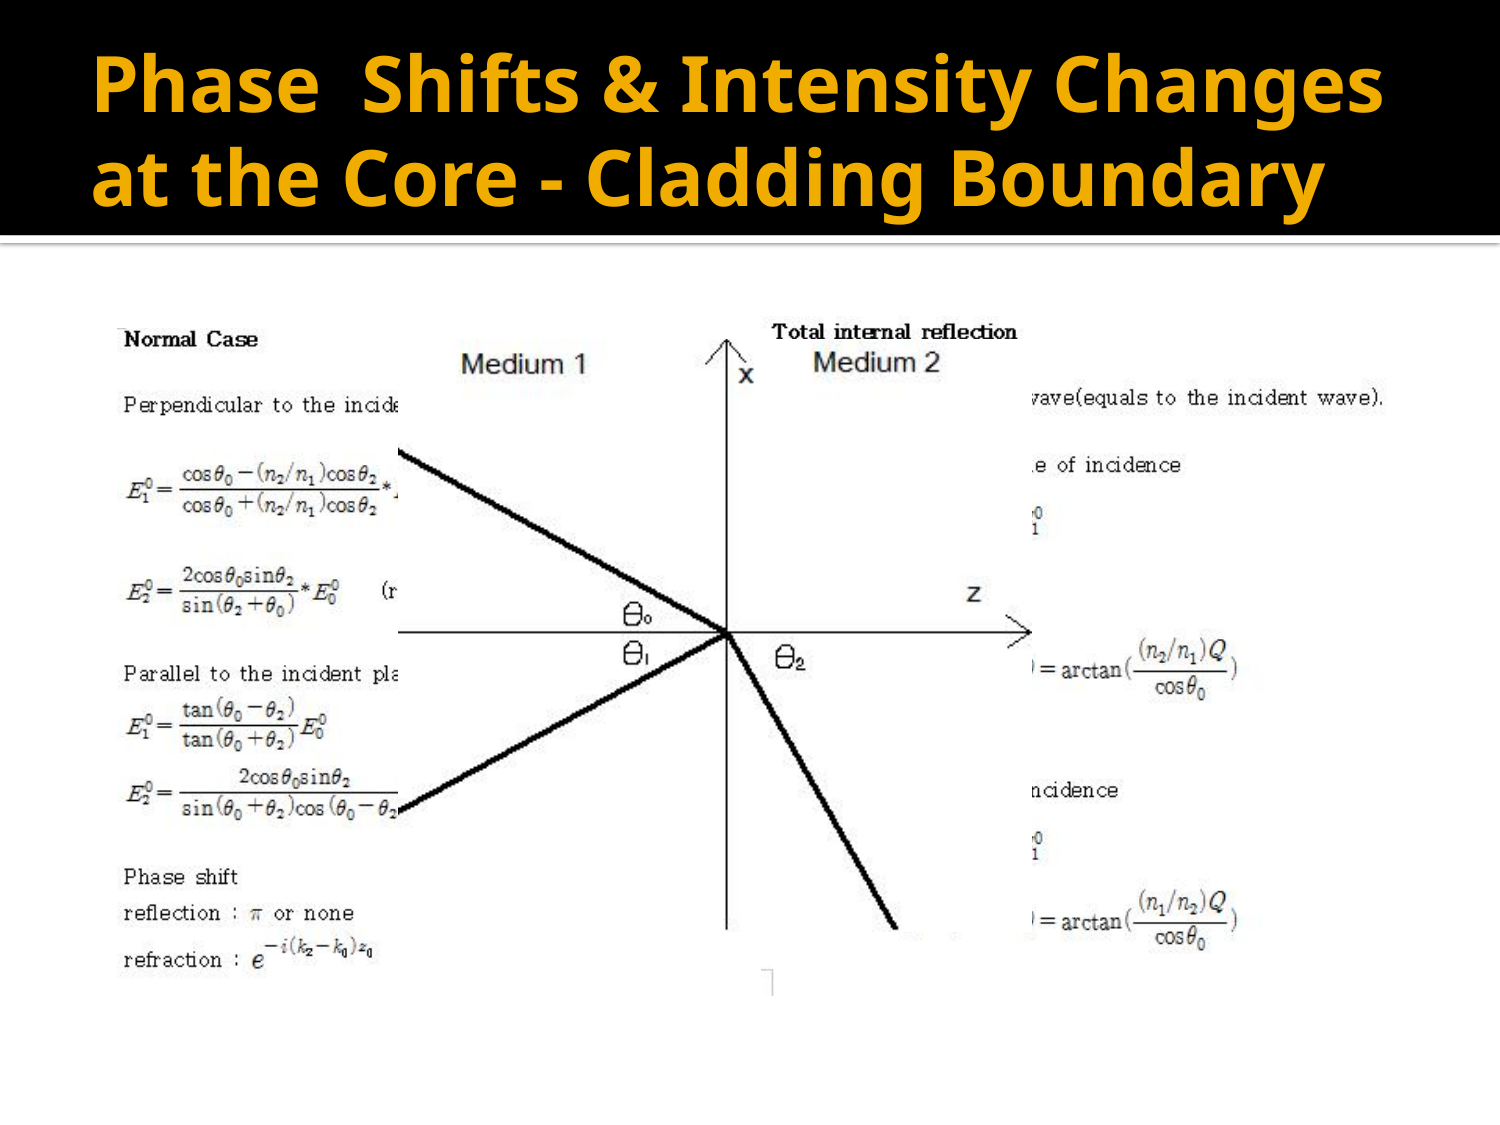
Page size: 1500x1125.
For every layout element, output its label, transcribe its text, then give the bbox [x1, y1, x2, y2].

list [117, 328, 755, 986]
picture [398, 316, 1429, 997]
title Phase Shifts & Intensity Changes at the Core - Cladding Boundary [75, 25, 1425, 231]
